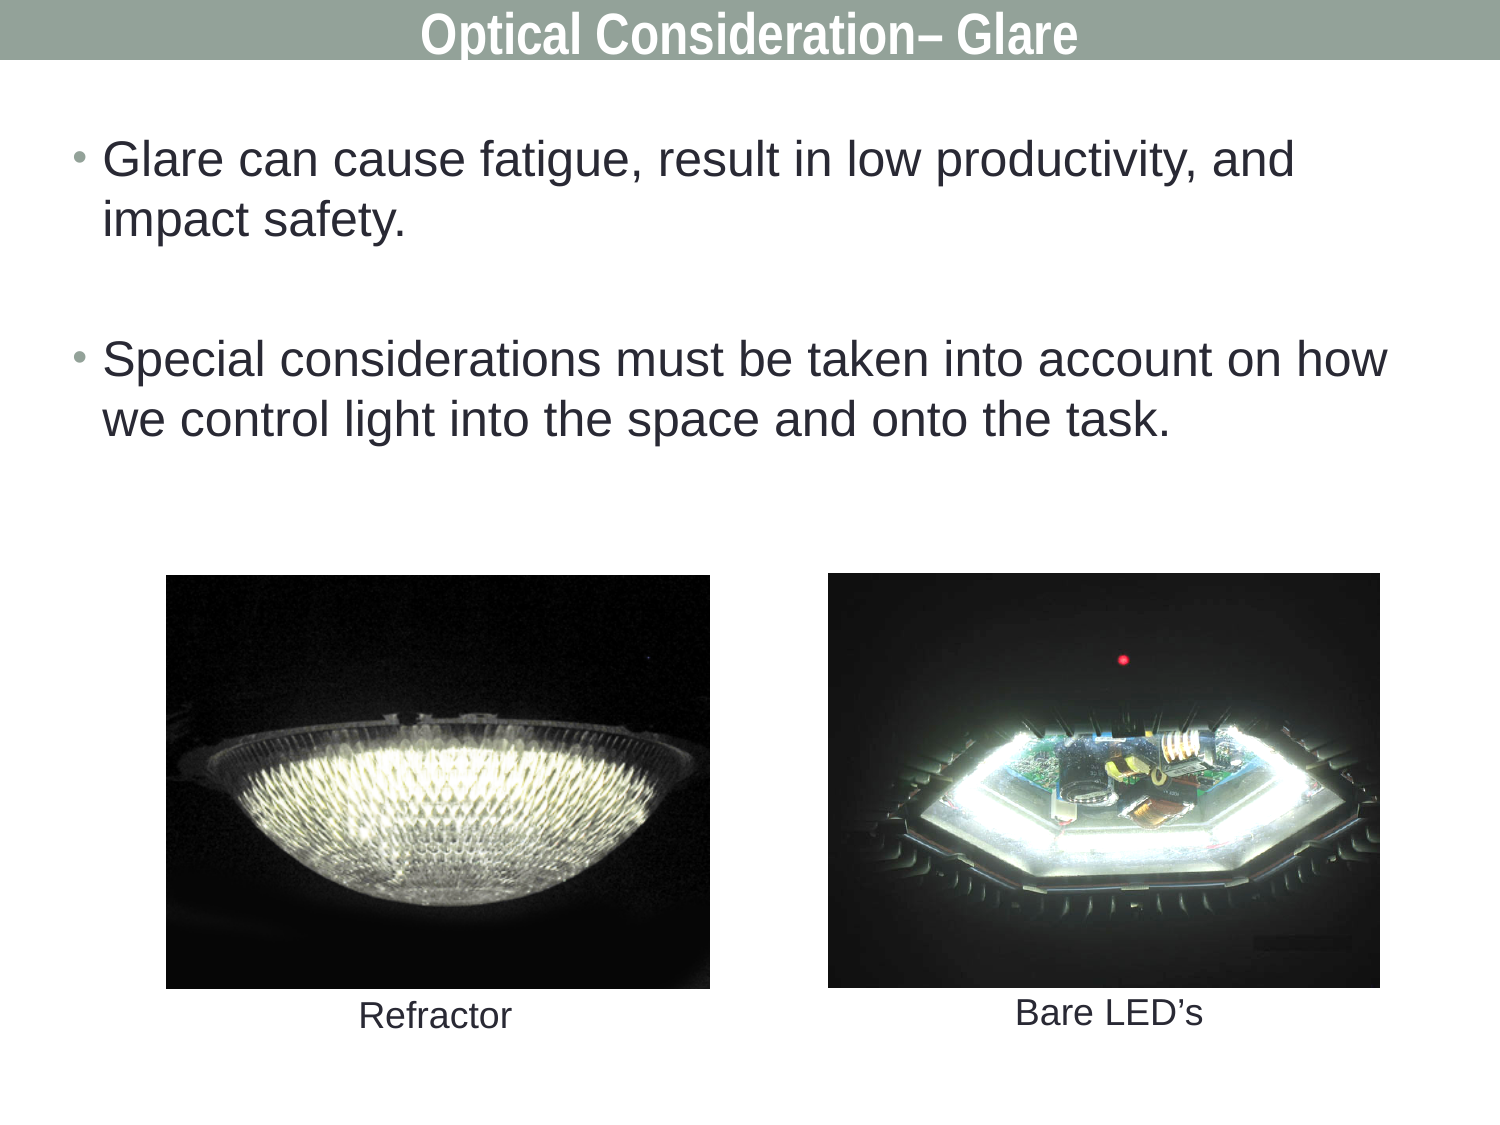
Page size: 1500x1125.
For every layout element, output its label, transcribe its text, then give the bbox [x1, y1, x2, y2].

text_box Bare LED’s [973, 997, 1246, 1040]
list Glare can cause fatigue, result in low productivity, and impact safety. Special considerations must be taken into account on how we control light into the space and onto the task. [57, 119, 1408, 1008]
picture [166, 575, 711, 989]
picture [828, 573, 1380, 988]
text_box Optical Consideration– Glare [0, 0, 1500, 63]
text_box Refractor [280, 998, 591, 1044]
